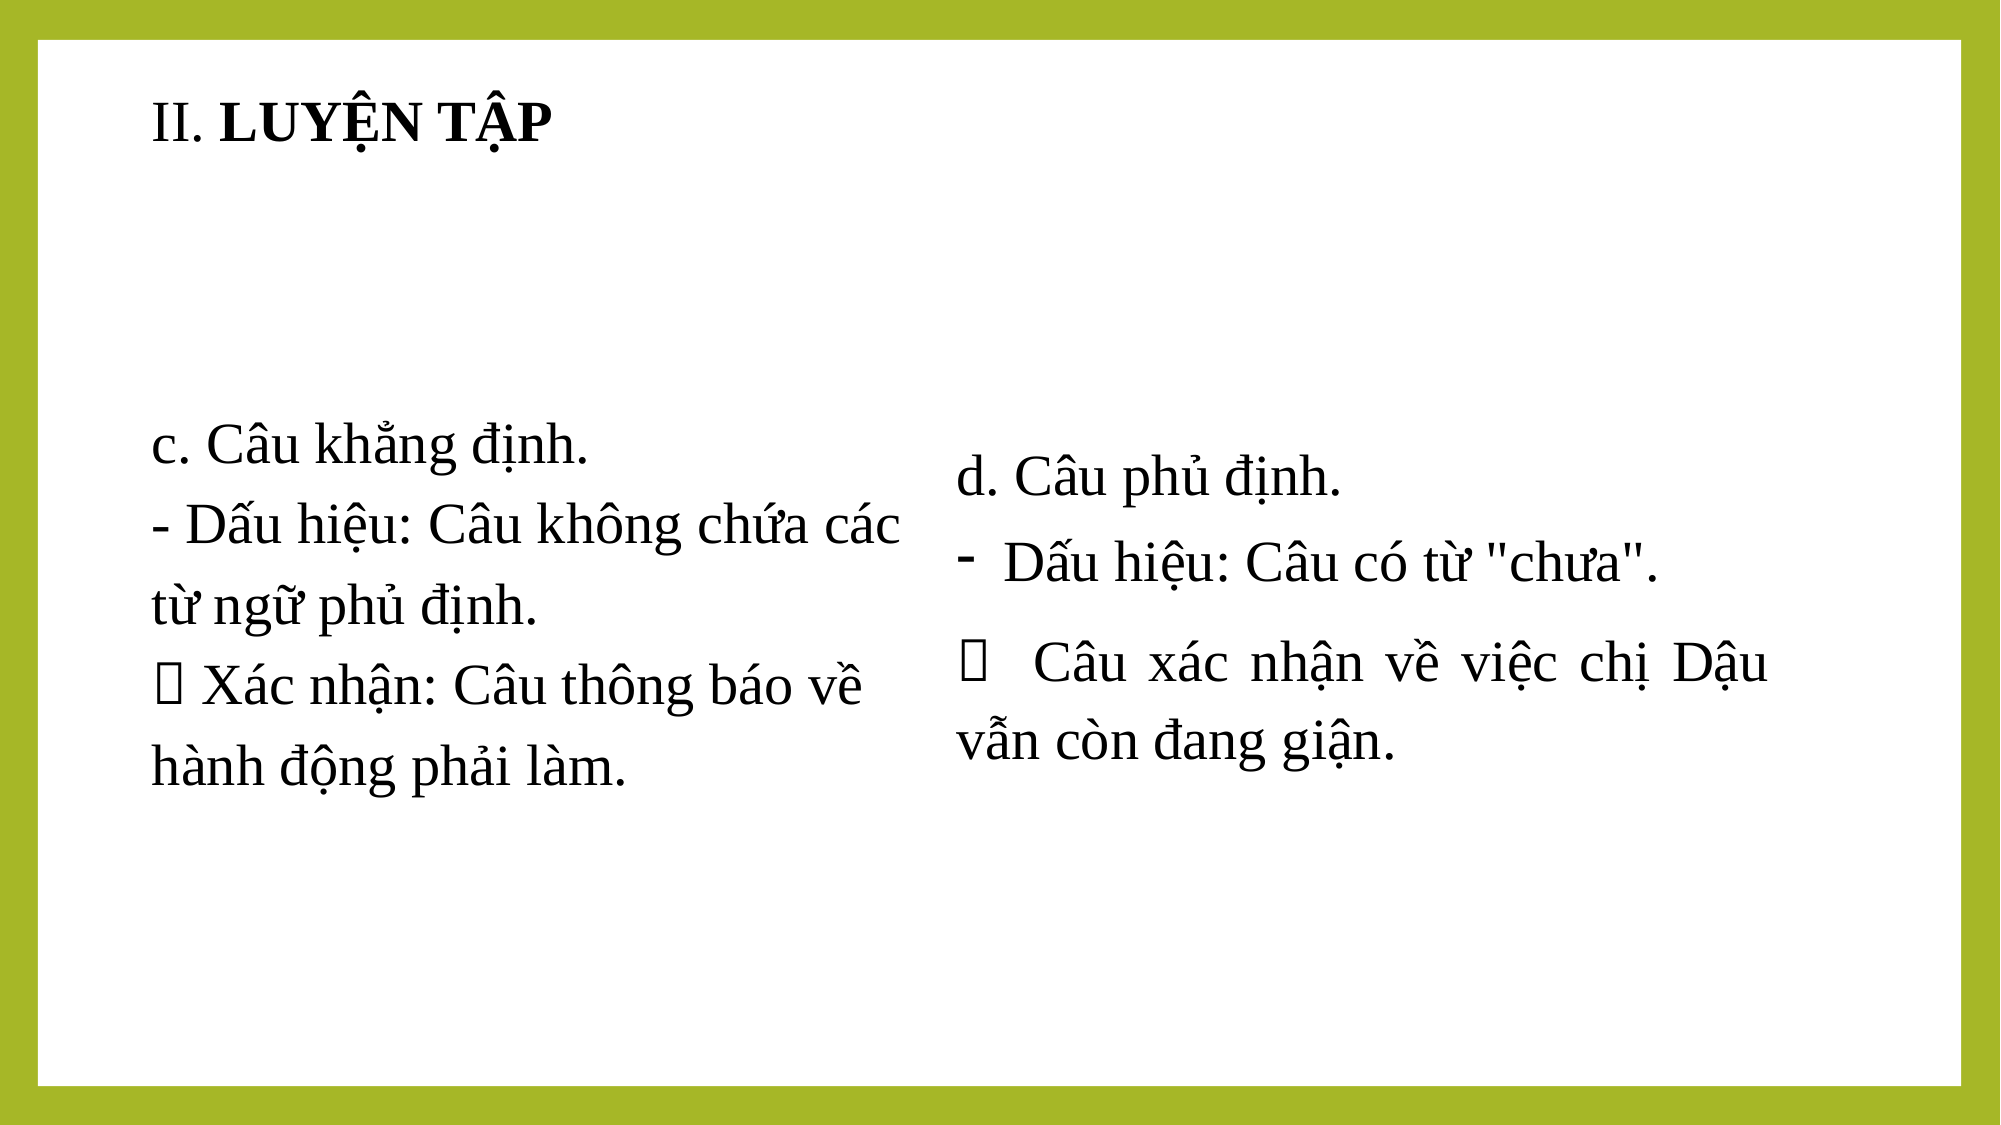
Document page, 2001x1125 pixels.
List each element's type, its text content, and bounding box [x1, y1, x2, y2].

table_header d. Câu phủ định. Dấu hiệu: Câu có từ "chưa".  Câu xác nhận về việc chị Dậu vẫn còn đang giận. [942, 427, 1784, 904]
title II. LUYỆN TẬP c. Câu khẳng định. - Dấu hiệu: Câu không chứa các từ ngữ phủ định.  Xác nhận: Câu thông báo về hành động phải làm. [136, 77, 935, 219]
